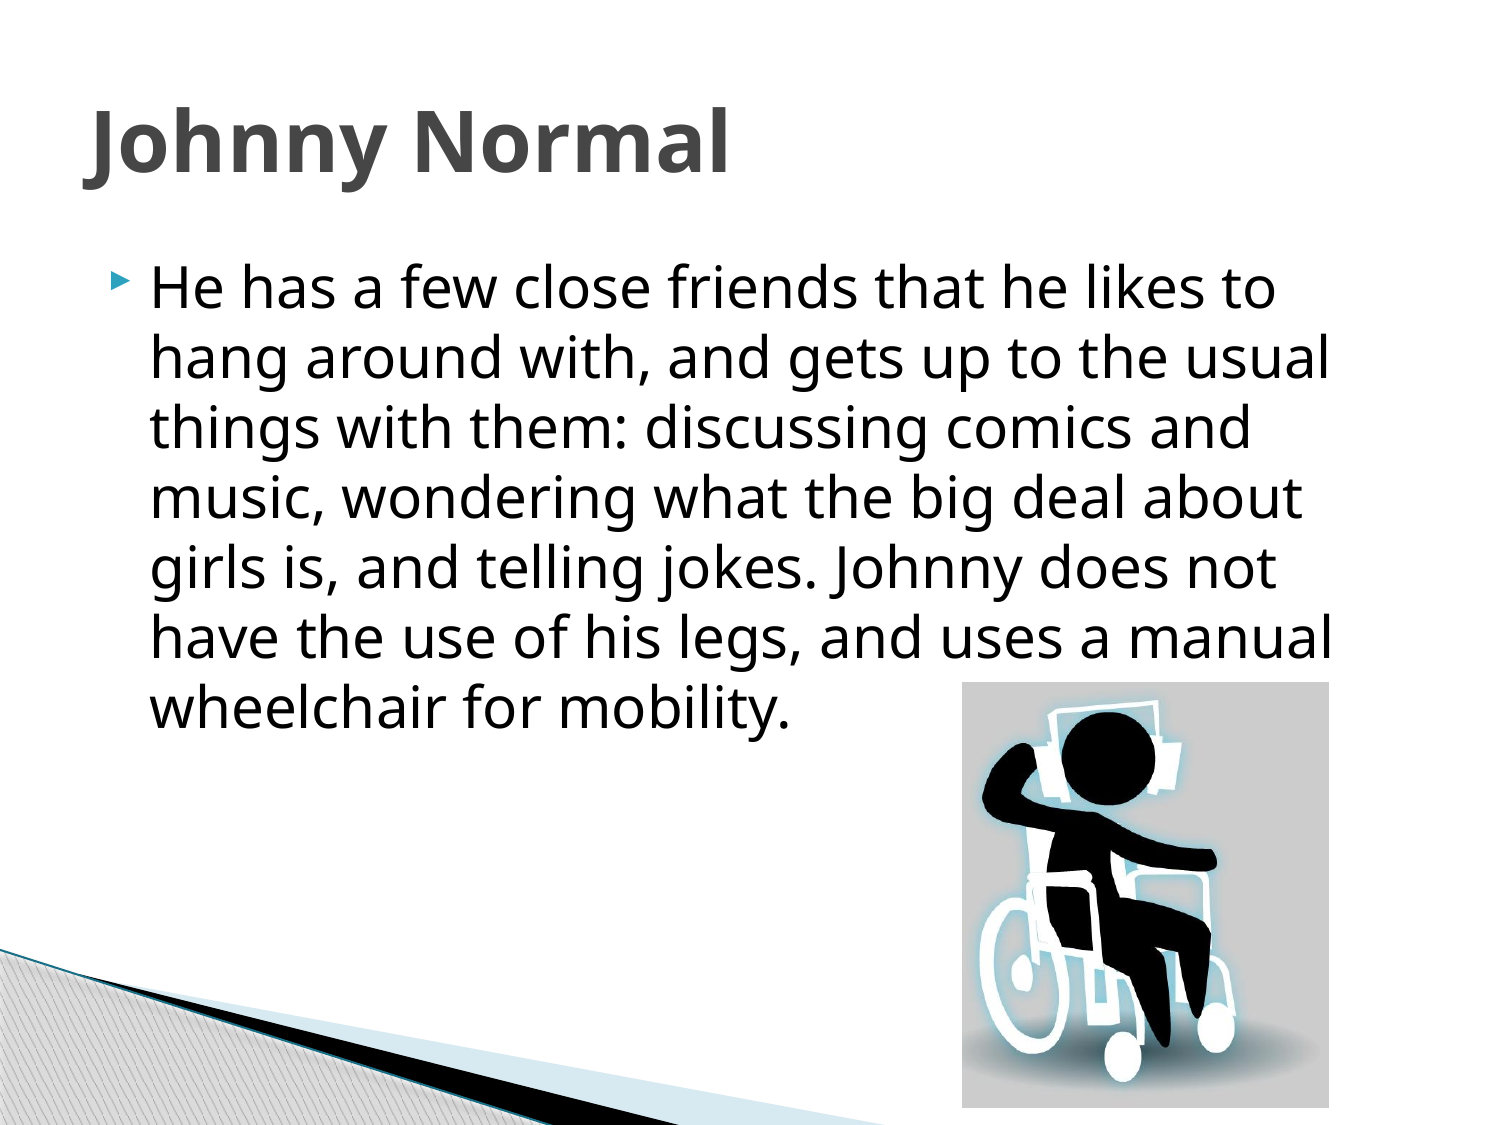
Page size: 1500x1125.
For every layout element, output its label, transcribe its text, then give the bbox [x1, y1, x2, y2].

title Johnny Normal [75, 45, 1425, 233]
picture [962, 682, 1330, 1108]
list He has a few close friends that he likes to hang around with, and gets up to the usual things with them: discussing comics and music, wondering what the big deal about girls is, and telling jokes. Johnny does not have the use of his legs, and uses a manual wheelchair for mobility. [75, 243, 1425, 986]
